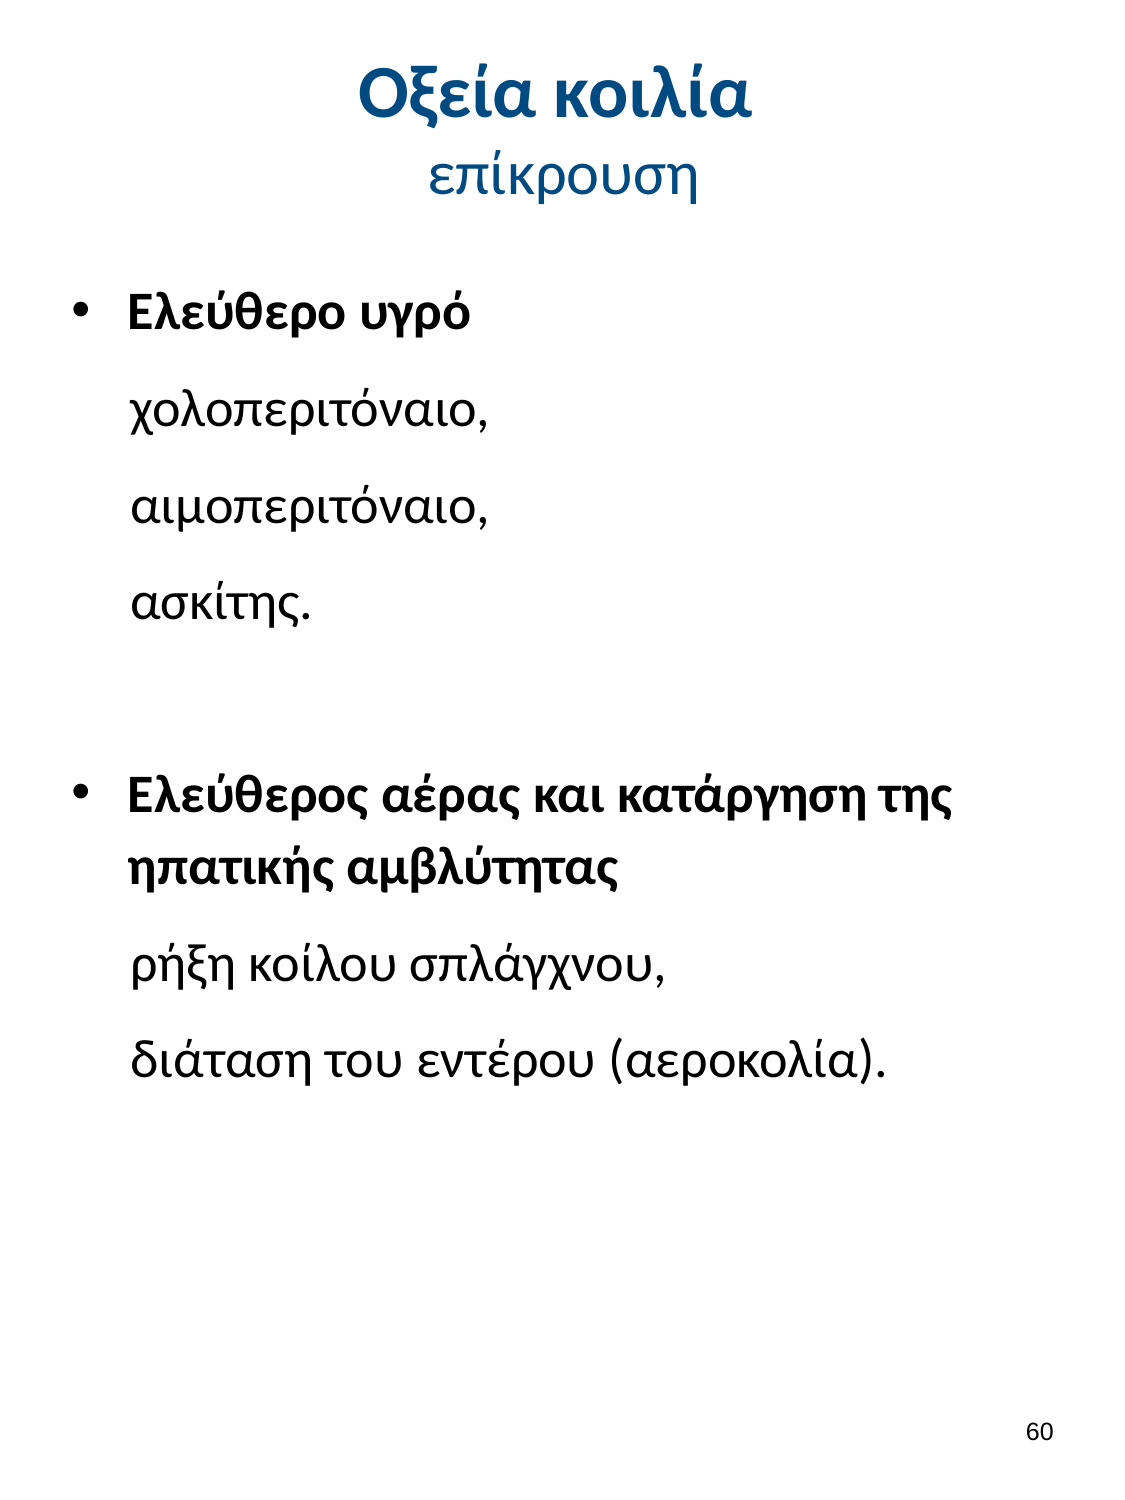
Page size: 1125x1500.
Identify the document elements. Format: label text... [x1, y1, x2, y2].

slide_number 59 [806, 1390, 1069, 1471]
list Ελεύθερο υγρό χολοπεριτόναιο, αιμοπεριτόναιο, ασκίτης. Ελεύθερος αέρας και κατάργηση της ηπατικής αμβλύτητας ρήξη κοίλου σπλάγχνου, διάταση του εντέρου (αεροκολία). [56, 261, 1069, 1365]
title Οξεία κοιλία επίκρουση [57, 25, 1070, 225]
